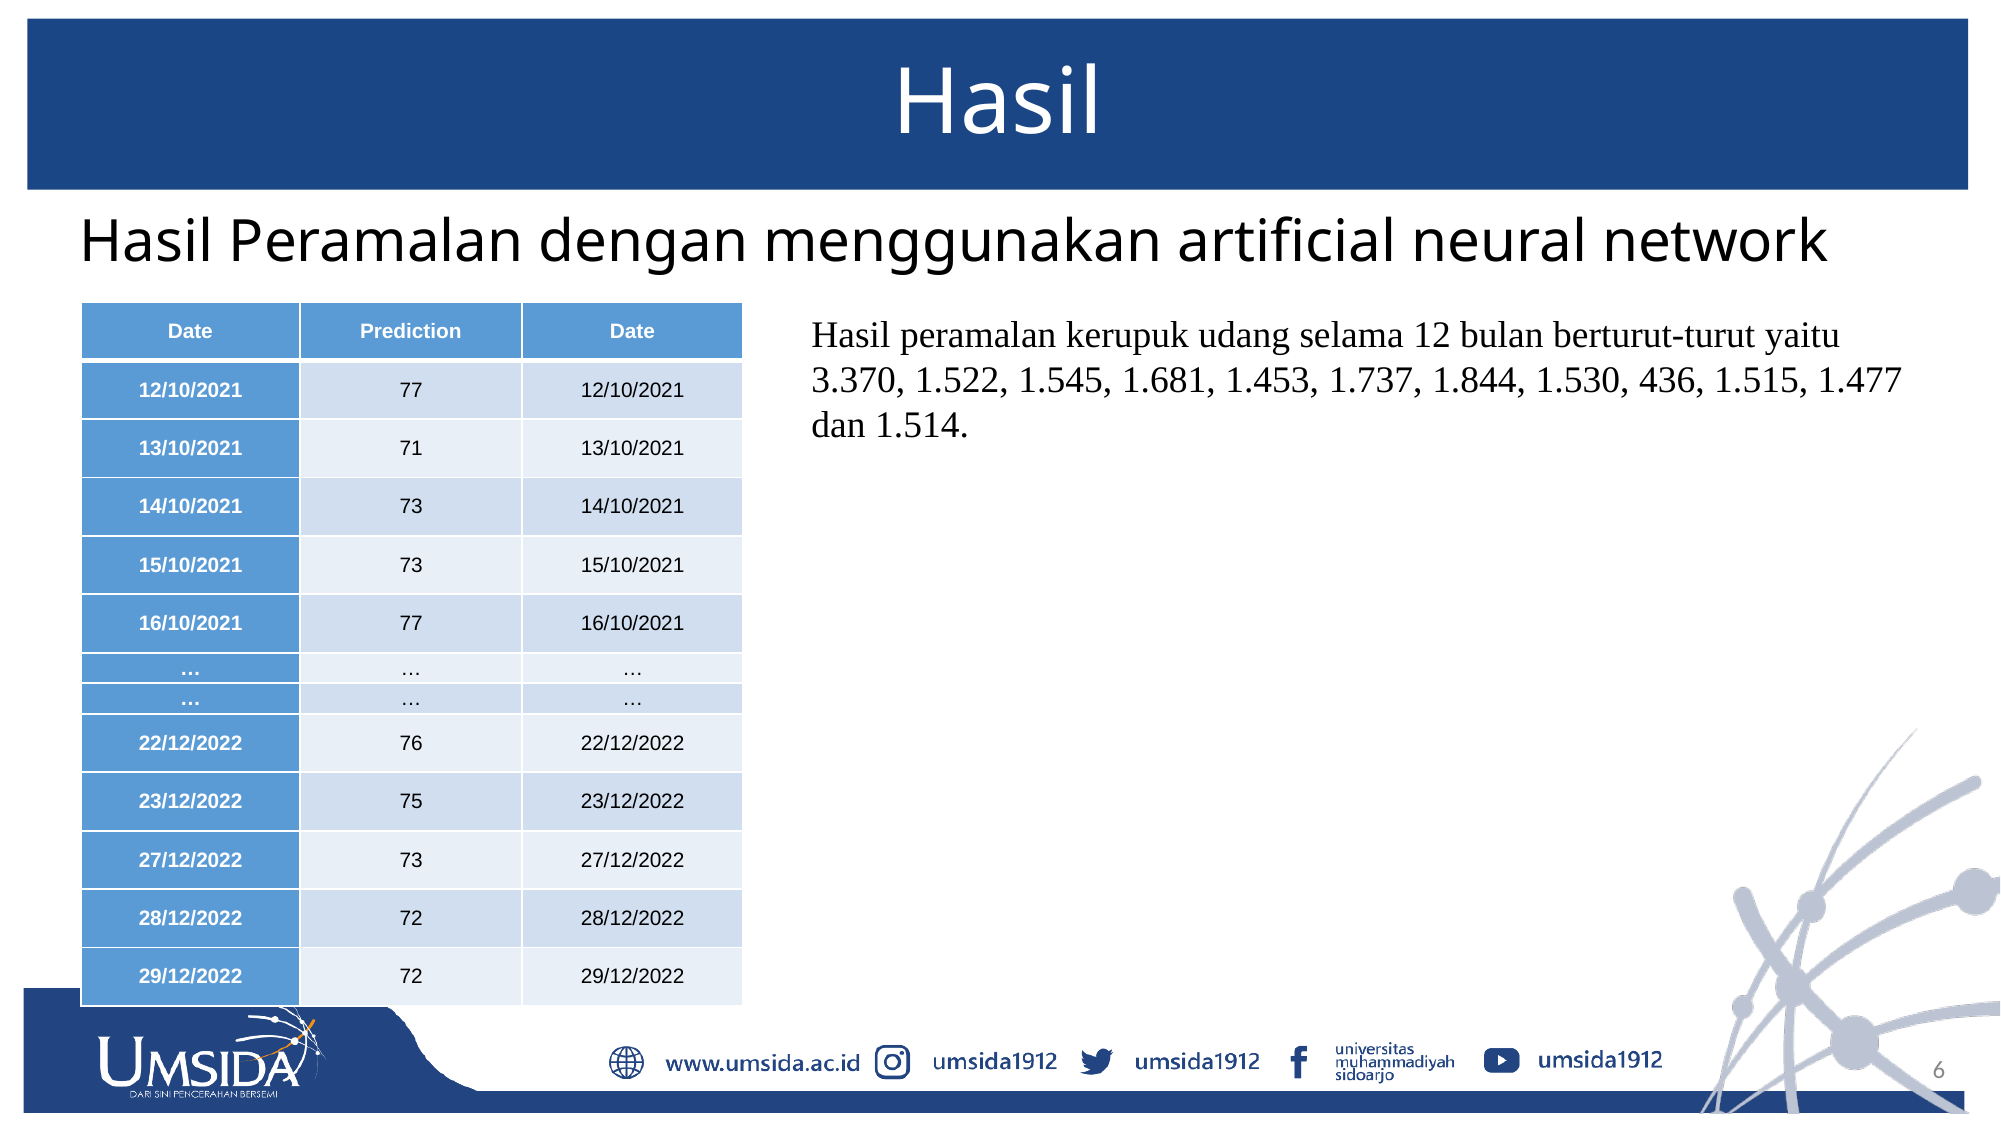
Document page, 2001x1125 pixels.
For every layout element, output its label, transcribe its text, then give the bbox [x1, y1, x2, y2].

table_cell 75 [301, 773, 521, 830]
table_cell 77 [301, 363, 521, 418]
table_cell … [523, 684, 742, 713]
table_cell 16/10/2021 [523, 595, 742, 652]
table_cell 16/10/2021 [82, 595, 299, 652]
table_cell 77 [301, 595, 521, 652]
table_cell 27/12/2022 [82, 832, 299, 888]
table_cell 28/12/2022 [82, 890, 299, 947]
table_cell 72 [301, 890, 521, 947]
table_cell … [523, 654, 742, 682]
table_cell 29/12/2022 [523, 948, 742, 1005]
table_cell 73 [301, 832, 521, 888]
table_header Prediction [301, 303, 521, 358]
title Hasil [27, 18, 1969, 190]
table_cell 12/10/2021 [82, 363, 299, 418]
table_cell 12/10/2021 [523, 363, 742, 418]
table_cell 23/12/2022 [523, 773, 742, 830]
table_header Date [523, 303, 742, 358]
table_cell 13/10/2021 [523, 420, 742, 477]
table_cell 71 [301, 420, 521, 477]
table_cell 15/10/2021 [523, 537, 742, 593]
table_header Date [82, 303, 299, 358]
table_cell 23/12/2022 [82, 773, 299, 830]
table_cell 27/12/2022 [523, 832, 742, 888]
table_cell 14/10/2021 [523, 478, 742, 535]
table_cell 13/10/2021 [82, 420, 299, 477]
picture [23, 51, 2001, 1114]
table_cell 28/12/2022 [523, 890, 742, 947]
list Hasil Peramalan dengan menggunakan artificial neural network [27, 203, 1969, 1039]
table_cell 73 [301, 478, 521, 535]
table_cell … [301, 684, 521, 713]
text_box Hasil peramalan kerupuk udang selama 12 bulan berturut-turut yaitu 3.370, 1.522, 1.545, 1.681, 1.453, 1.737, 1.844, 1.530, 436, 1.515, 1.477 dan 1.514. [796, 302, 1920, 452]
table_cell … [82, 654, 299, 682]
table_cell 73 [301, 537, 521, 593]
table_cell 22/12/2022 [82, 715, 299, 771]
table_cell 15/10/2021 [82, 537, 299, 593]
table_cell … [301, 654, 521, 682]
table_cell 14/10/2021 [82, 478, 299, 535]
table_cell 29/12/2022 [82, 948, 299, 1005]
table_cell 76 [301, 715, 521, 771]
table_cell 22/12/2022 [523, 715, 742, 771]
table_cell 72 [301, 948, 521, 1005]
table_cell … [82, 684, 299, 713]
